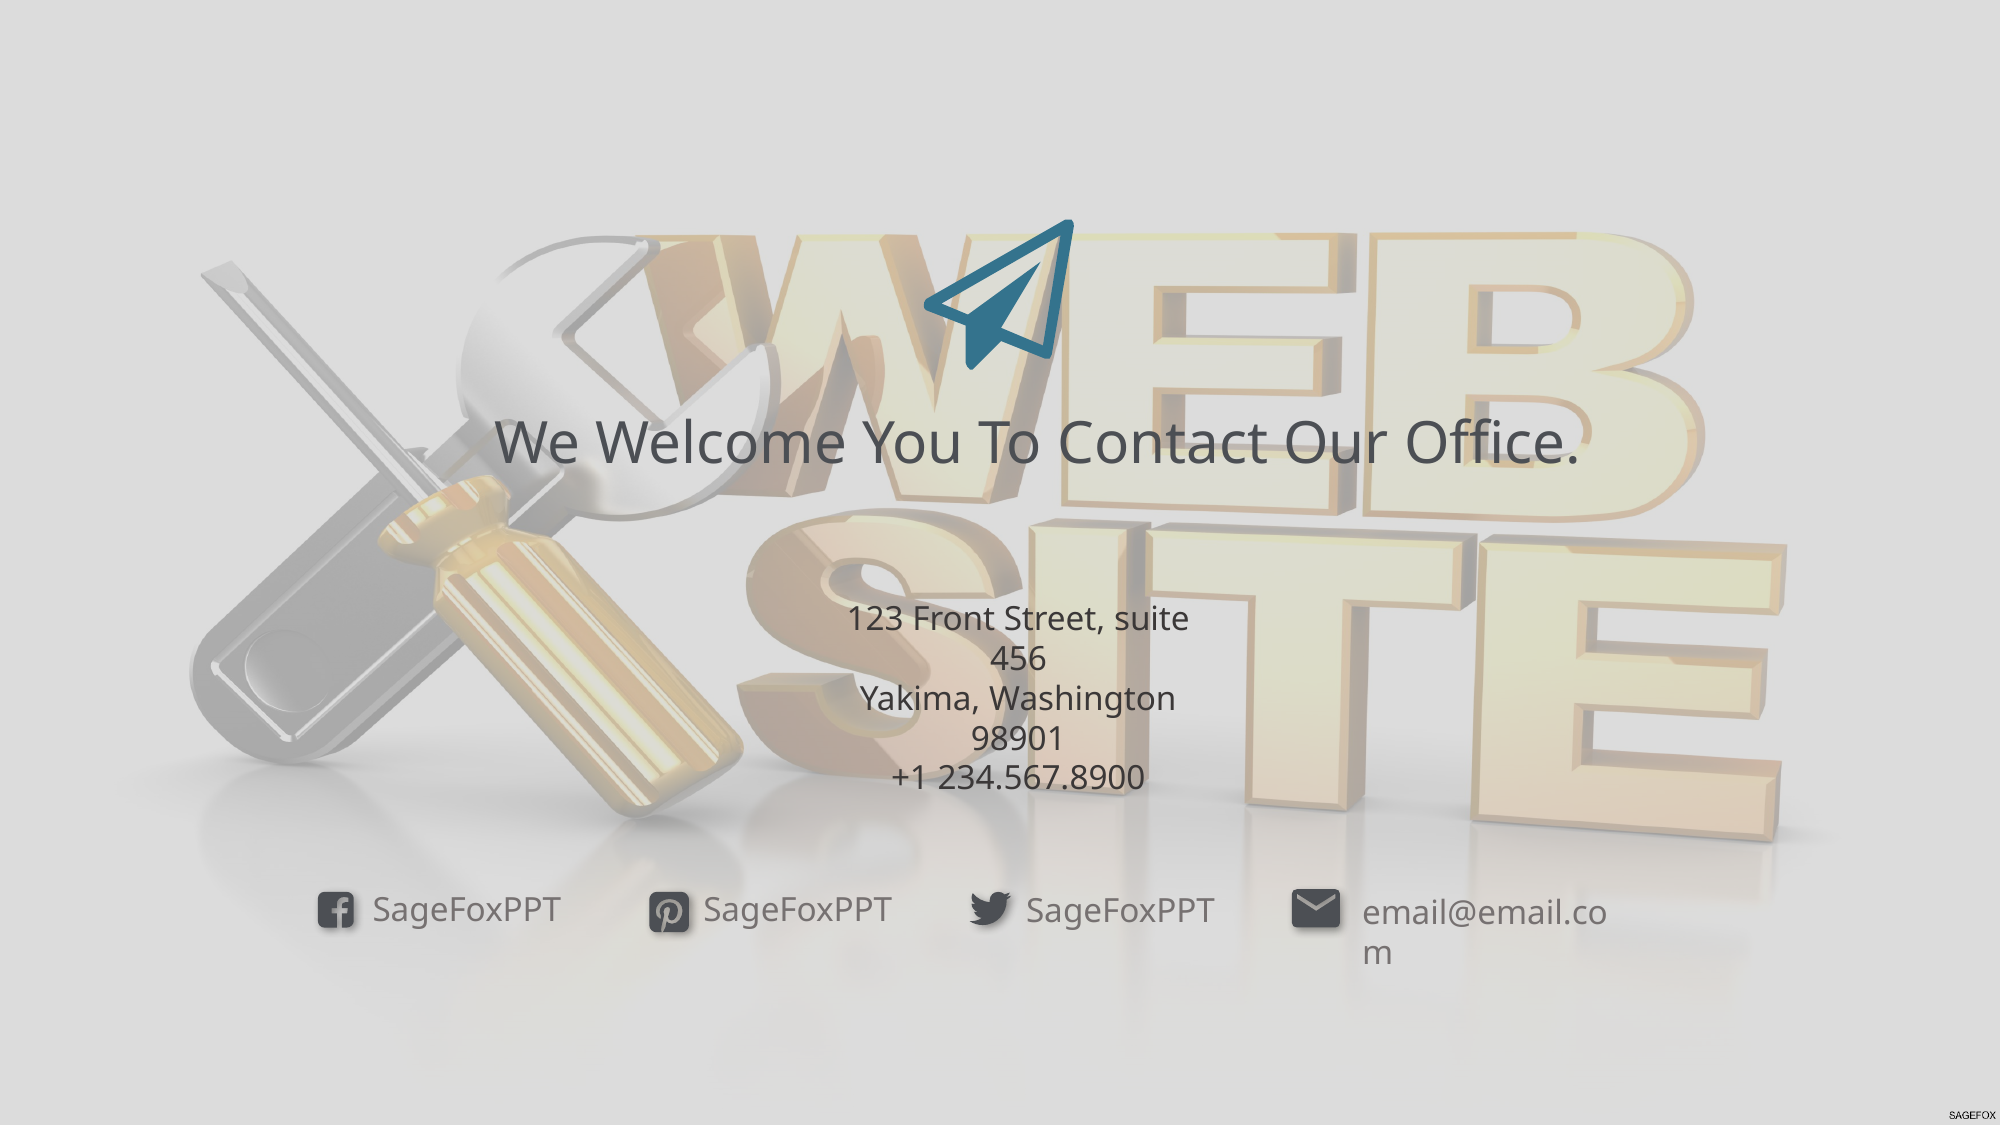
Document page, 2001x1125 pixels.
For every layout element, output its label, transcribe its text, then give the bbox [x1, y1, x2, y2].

text_box [1291, 889, 1340, 928]
text_box SageFoxPPT [688, 880, 929, 936]
text_box [923, 219, 1074, 370]
text_box SageFoxPPT [357, 880, 598, 936]
text_box SageFoxPPT [1011, 881, 1252, 937]
text_box We Welcome You To Contact Our Office. [477, 398, 1598, 483]
picture [1925, 0, 2001, 1125]
text_box [317, 891, 354, 928]
text_box email@email.com [1347, 884, 1649, 979]
text_box 123 Front Street, suite 456 Yakima, Washington 98901 +1 234.567.8900 [808, 589, 1229, 804]
text_box [649, 891, 688, 933]
text_box [969, 891, 1011, 926]
